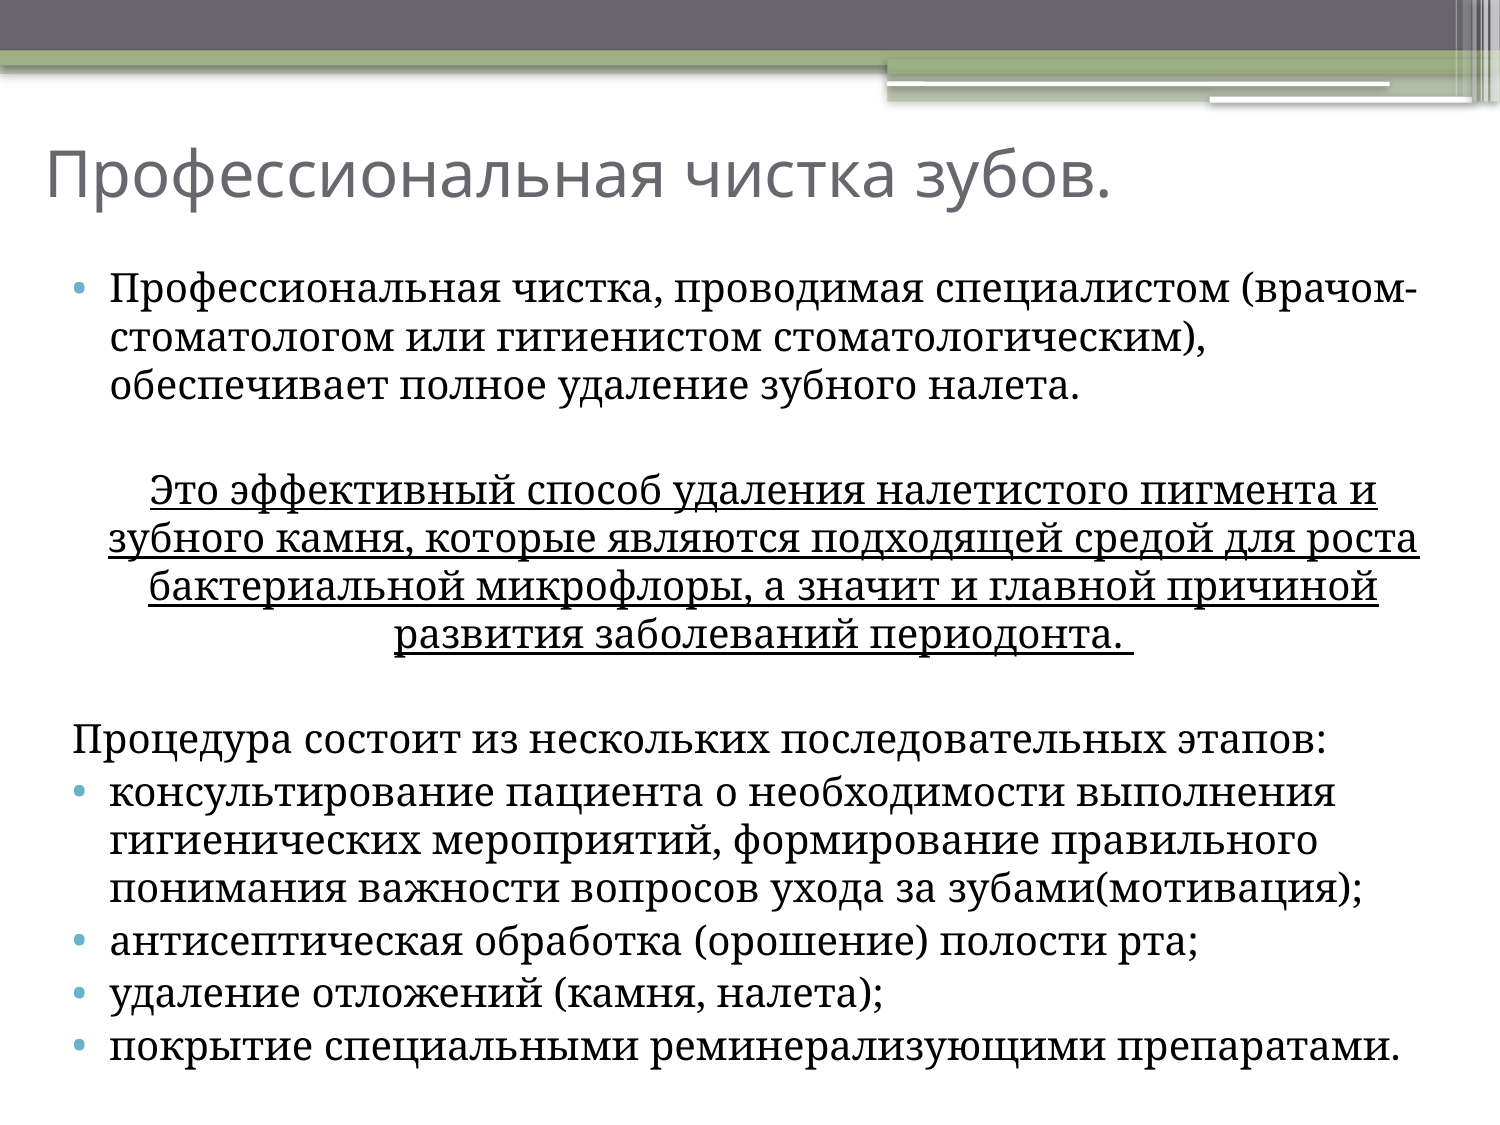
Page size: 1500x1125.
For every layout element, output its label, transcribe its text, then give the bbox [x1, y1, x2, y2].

title Профессиональная чистка зубов. [29, 101, 1343, 241]
list Профессиональная чистка, проводимая специалистом (врачом-стоматологом или гигиенистом стоматологическим), обеспечивает полное удаление зубного налета. Это эффективный способ удаления налетистого пигмента и зубного камня, которые являются подходящей средой для роста бактериальной микрофлоры, а значит и главной причиной развития заболеваний периодонта. Процедура состоит из нескольких последовательных этапов: консультирование пациента о необходимости выполнения гигиенических мероприятий, формирование правильного понимания важности вопросов ухода за зубами(мотивация); антисептическая обработка (орошение) полости рта; удаление отложений (камня, налета); покрытие специальными реминерализующими препаратами. [41, 255, 1471, 1094]
